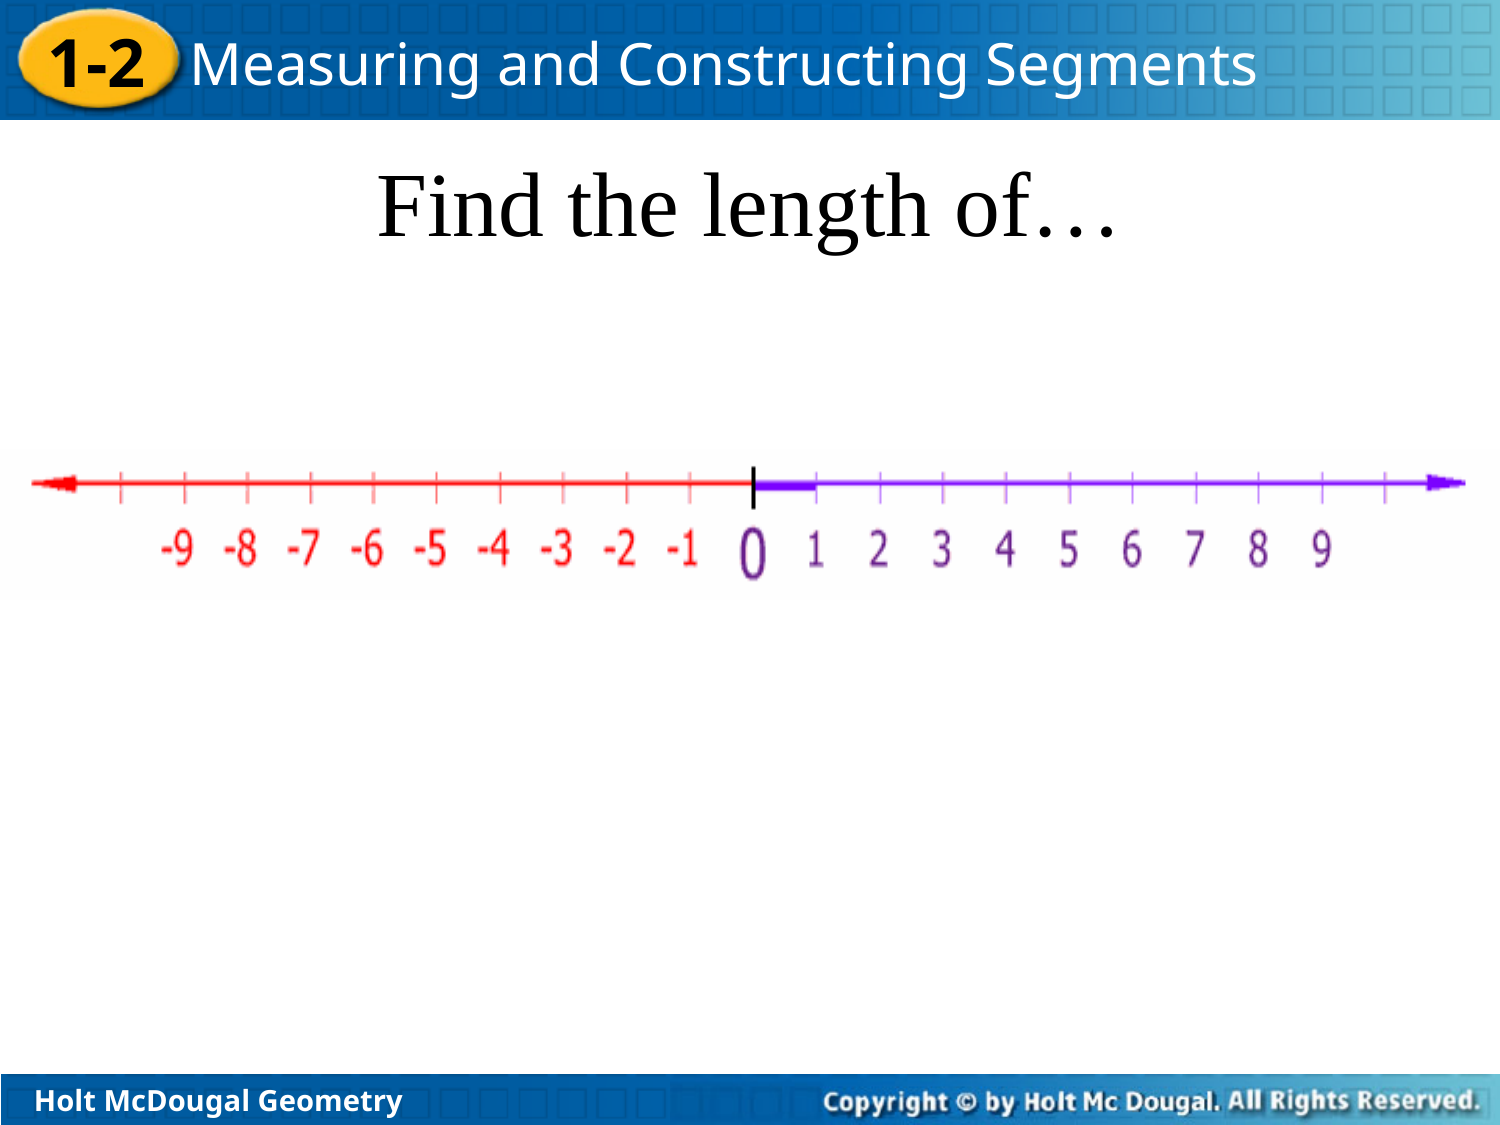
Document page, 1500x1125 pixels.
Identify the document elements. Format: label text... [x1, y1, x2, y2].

picture [1, 1074, 1500, 1125]
picture [0, 0, 1500, 120]
picture [0, 449, 1500, 601]
title Find the length of… [75, 137, 1425, 325]
